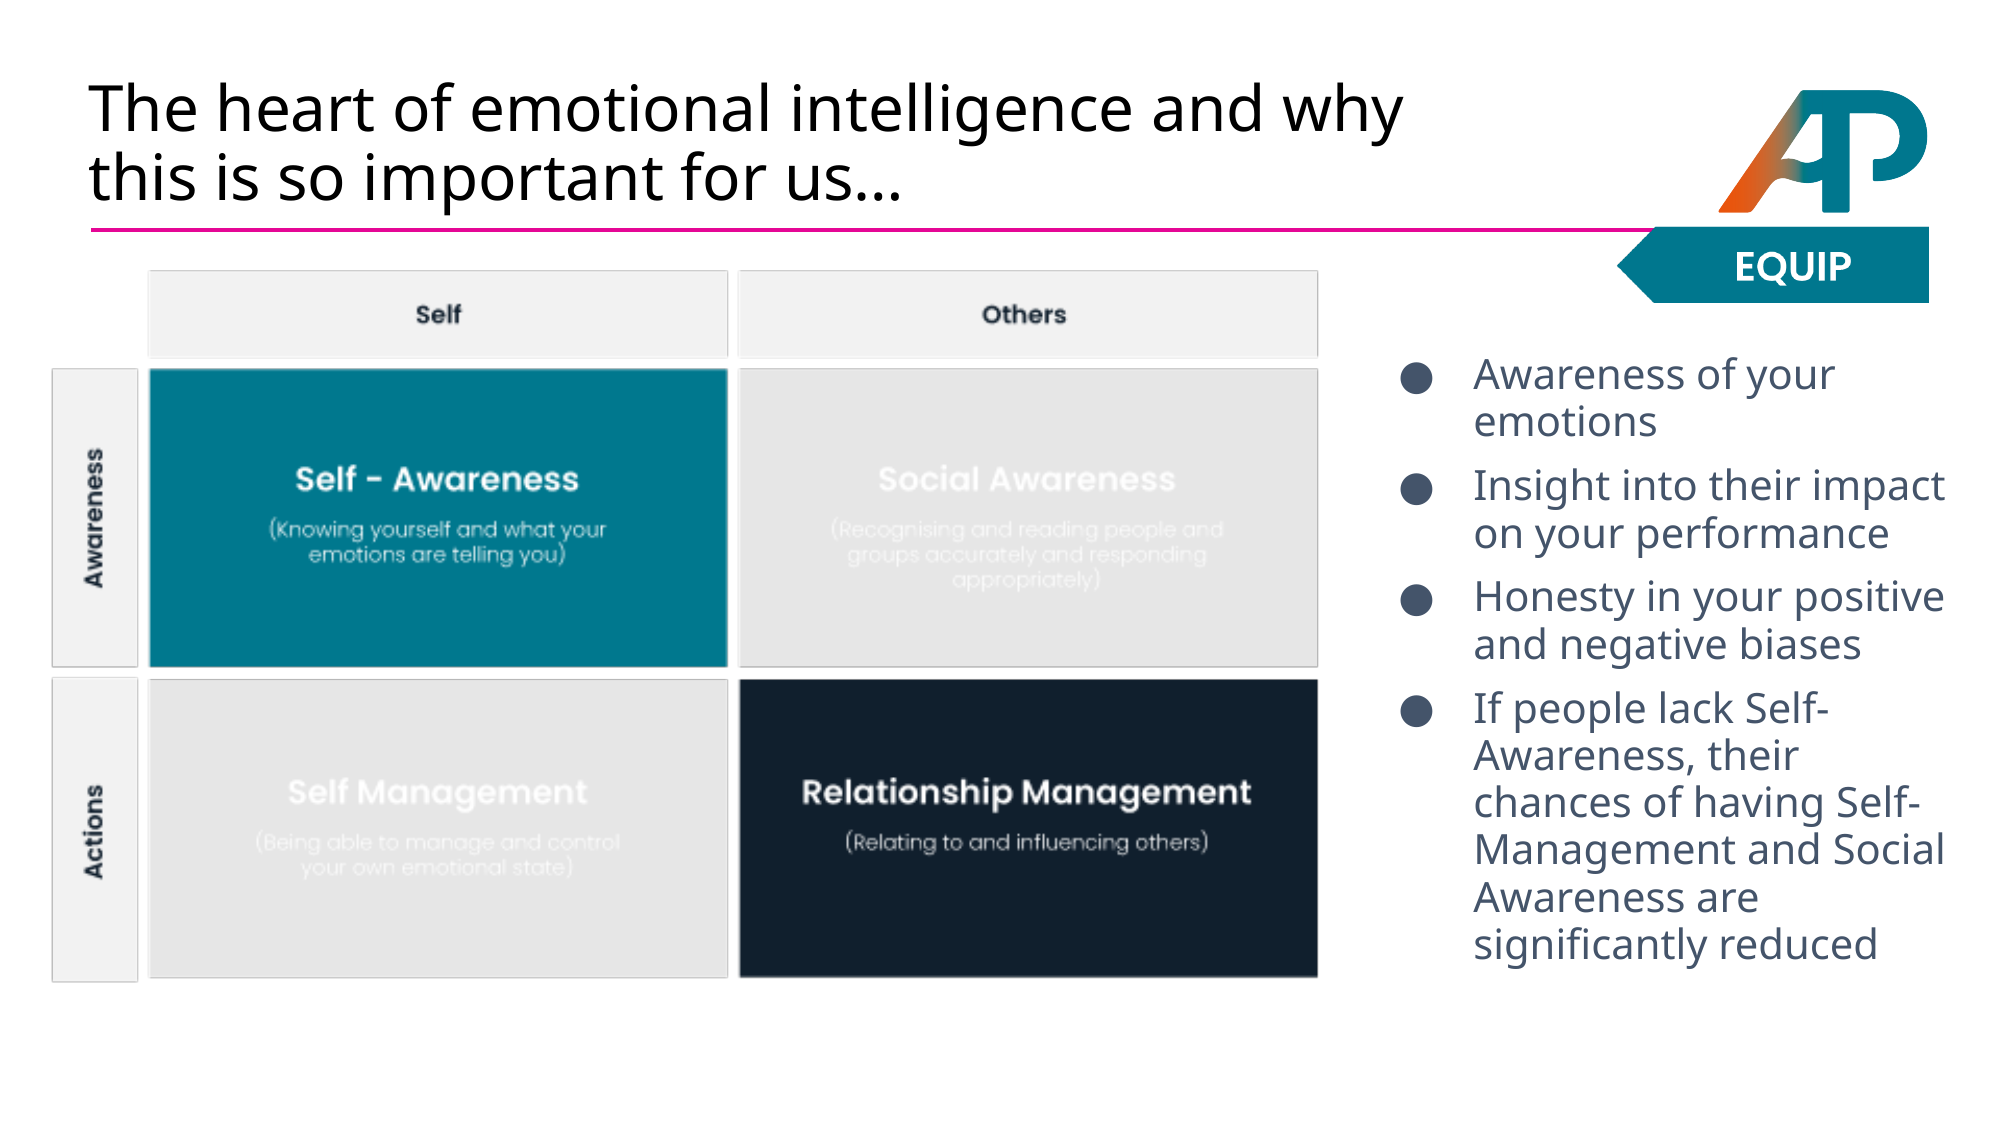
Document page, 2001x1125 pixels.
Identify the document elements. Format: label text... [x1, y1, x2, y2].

title The heart of emotional intelligence and why this is so important for us… [68, 56, 1932, 182]
text_box Awareness of your emotions Insight into their impact on your performance Honesty in your positive and negative biases If people lack Self-Awareness, their chances of having Self-Management and Social Awareness are significantly reduced [1485, 343, 1977, 1034]
picture [1616, 226, 1929, 303]
picture [1707, 79, 1938, 223]
picture [0, 121, 1485, 1116]
